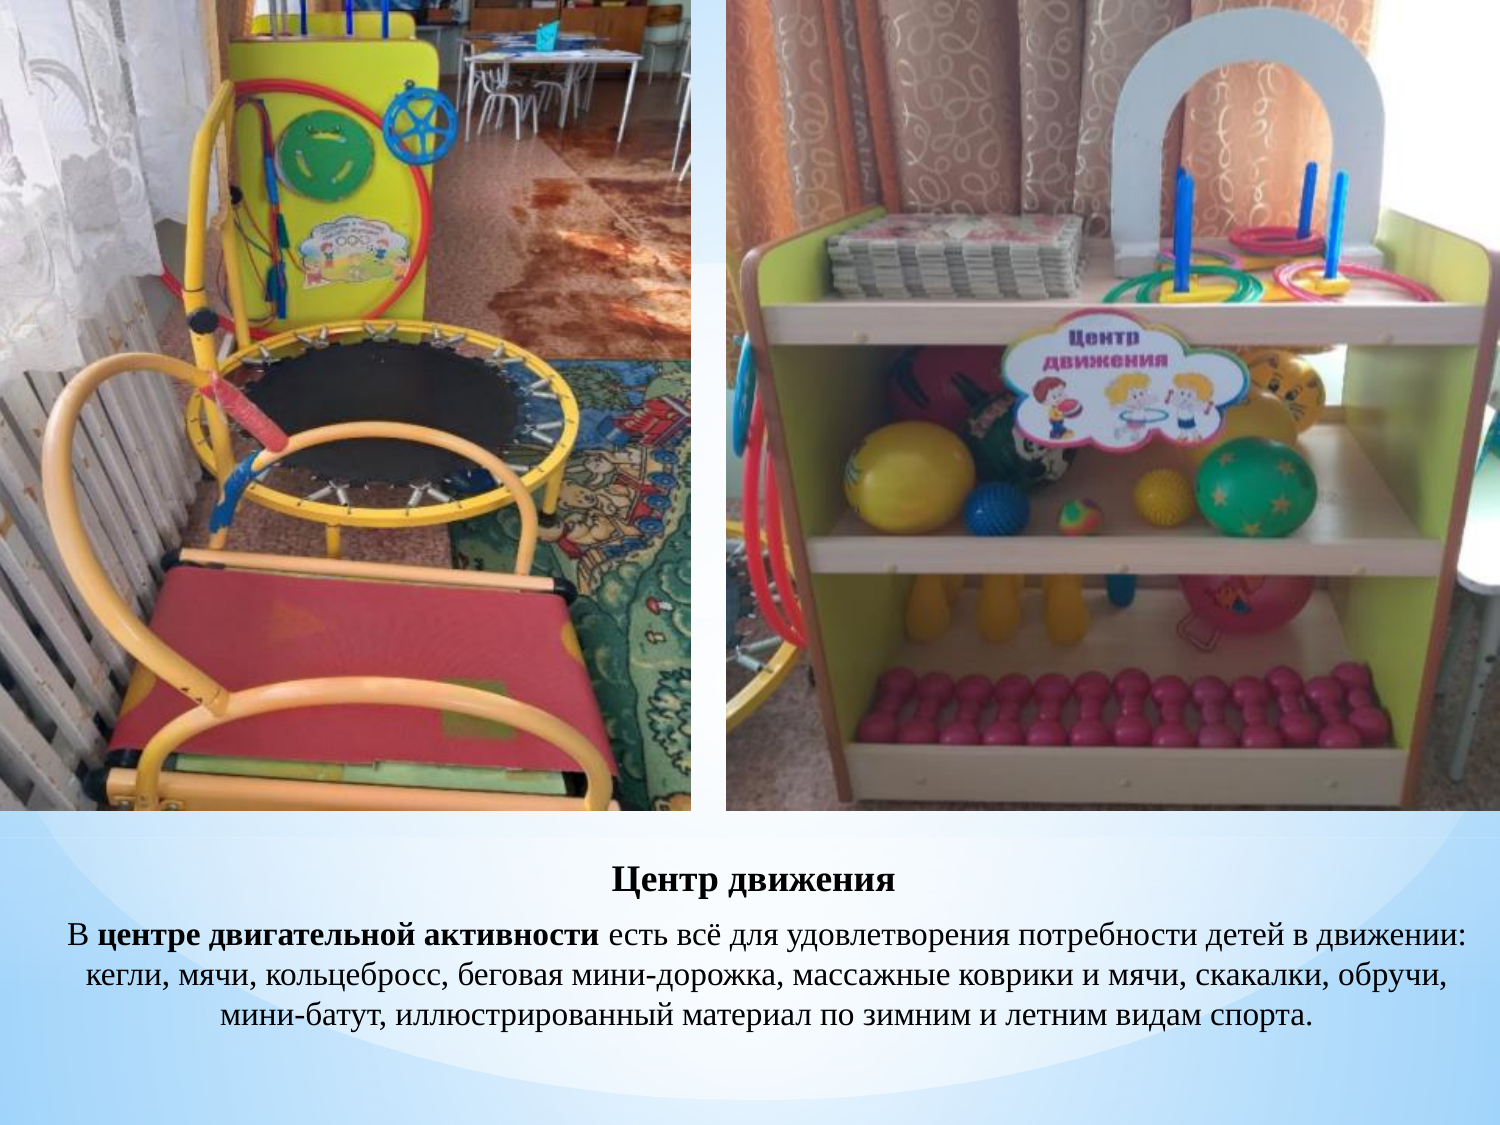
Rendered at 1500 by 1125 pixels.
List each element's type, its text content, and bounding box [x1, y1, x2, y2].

picture [0, 0, 692, 811]
title В центре двигательной активности есть всё для удовлетворения потребности детей в движении: кегли, мячи, кольцебросс, беговая мини-дорожка, массажные коврики и мячи, скакалки, обручи, мини-батут, иллюстрированный материал по зимним и летним видам спорта. [35, 905, 1500, 1059]
picture [726, 0, 1500, 811]
list Центр движения [100, 846, 1400, 906]
